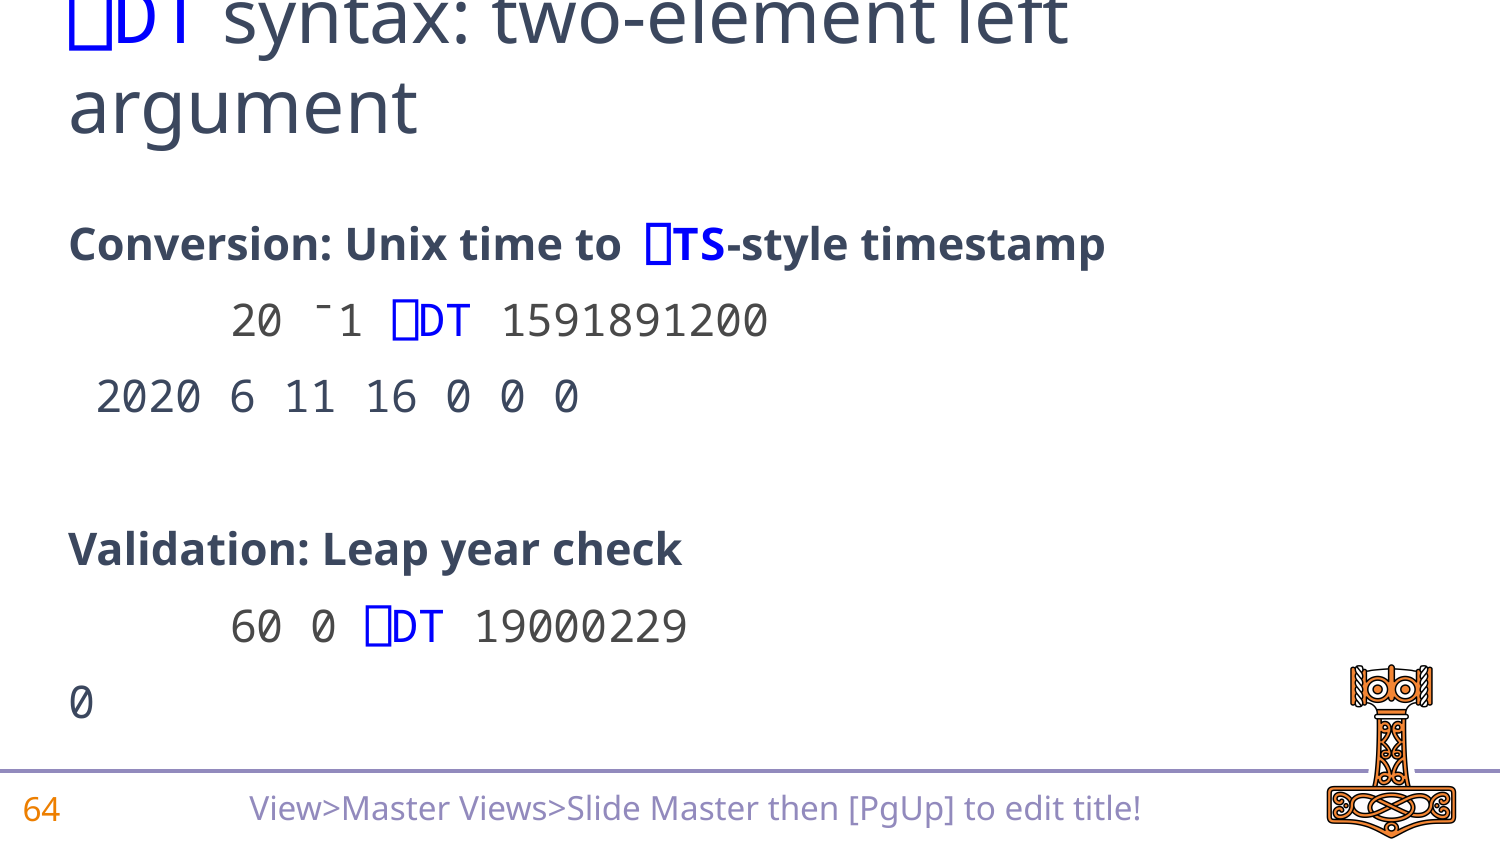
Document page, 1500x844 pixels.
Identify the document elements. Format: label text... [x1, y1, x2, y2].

picture [1320, 655, 1461, 844]
title ⎕DT syntax: two-element left argument [53, 43, 1415, 157]
list Conversion: Unix time to ⎕TS-style timestamp 20 ¯1 ⎕DT 1591891200 2020 6 11 16 0 0 0 Validation: Leap year check 60 0 ⎕DT 19000229 0 [53, 207, 1453, 740]
